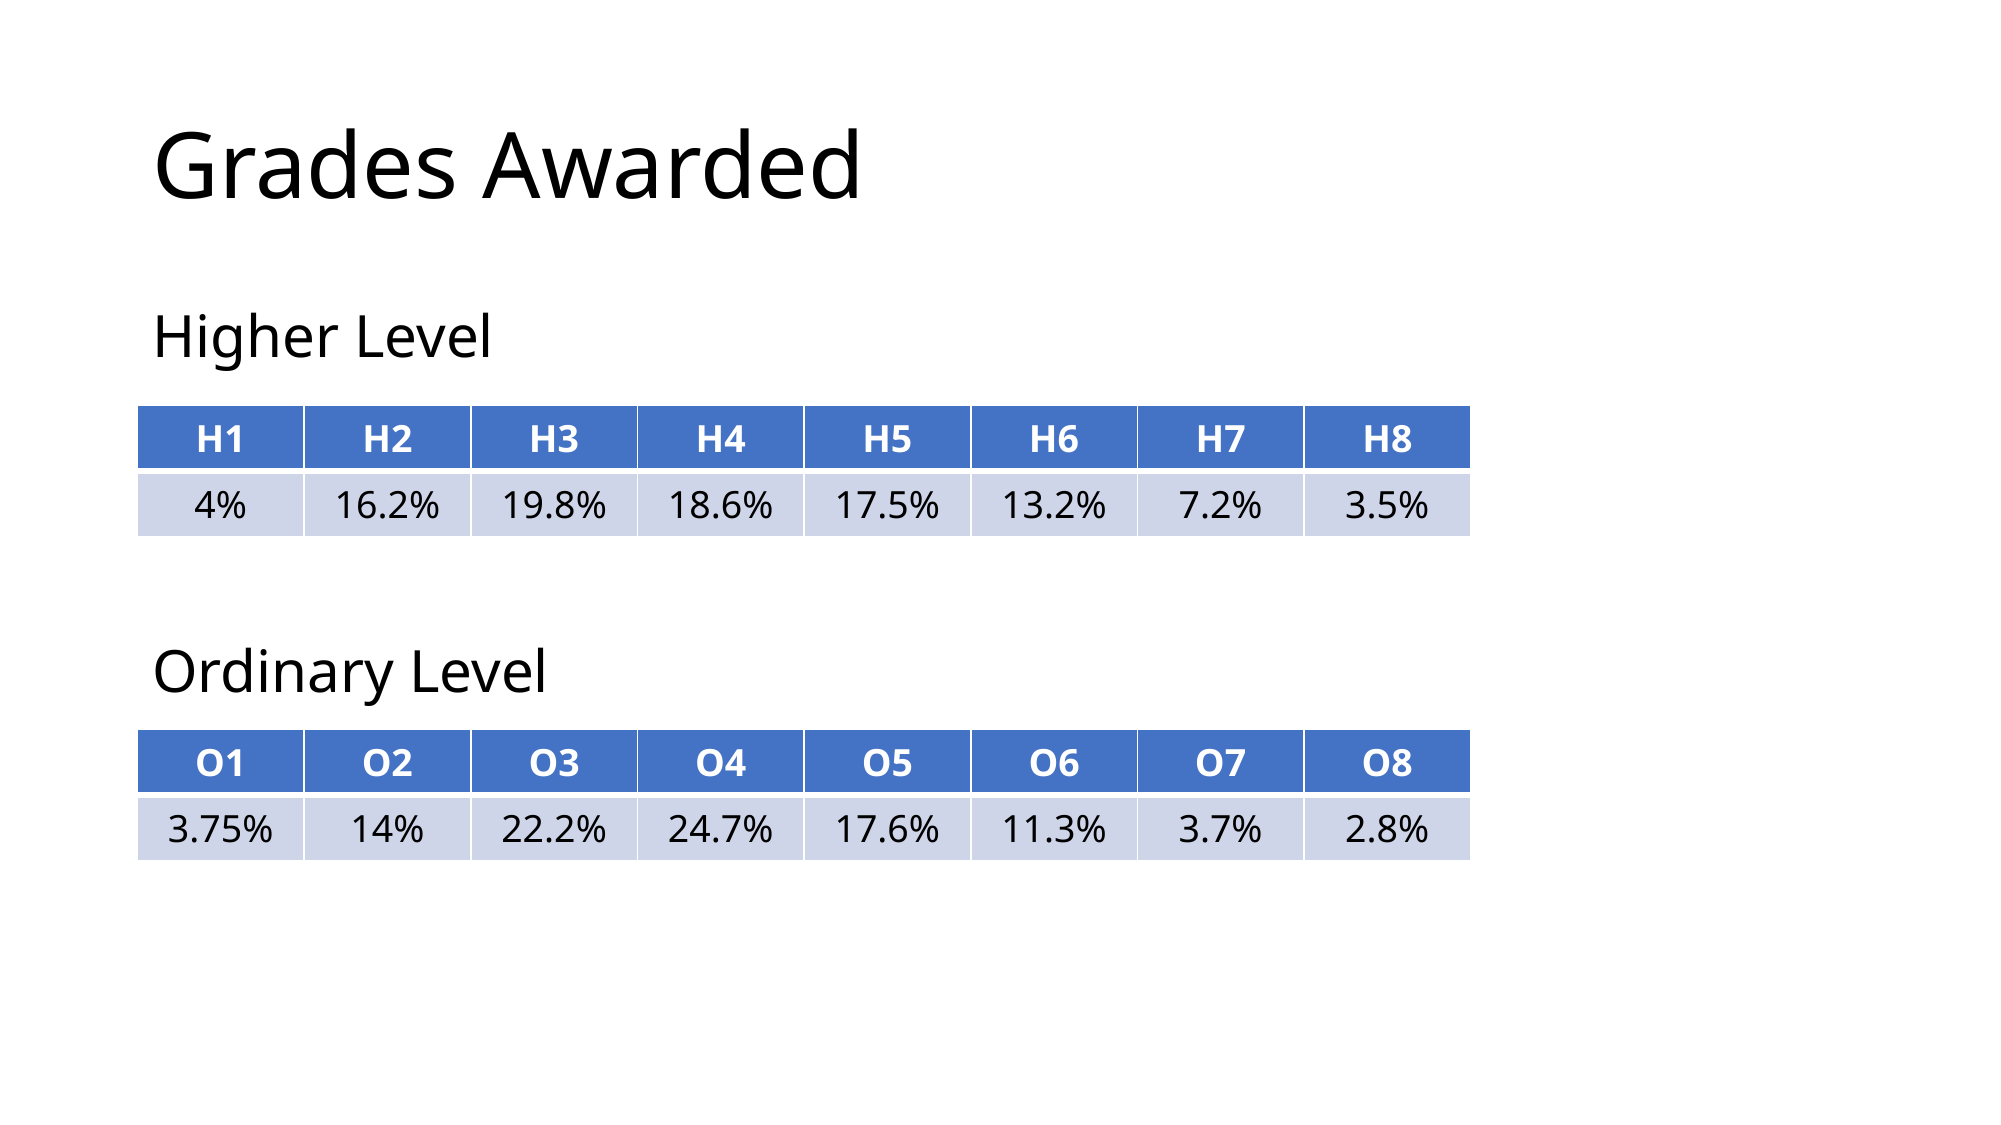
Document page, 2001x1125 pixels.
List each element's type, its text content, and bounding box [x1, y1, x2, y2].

table_cell 4% [138, 474, 303, 536]
table_cell 22.2% [472, 798, 637, 860]
table_header O1 [138, 730, 303, 792]
table_cell 13.2% [972, 474, 1137, 536]
table_header H2 [305, 406, 470, 468]
table_header H1 [138, 406, 303, 468]
title Grades Awarded [137, 59, 1863, 278]
table_header O8 [1305, 730, 1470, 792]
table_cell 3.75% [138, 798, 303, 860]
table_header O6 [972, 730, 1137, 792]
table_header H5 [805, 406, 970, 468]
table_cell 11.3% [972, 798, 1137, 860]
table_cell 17.6% [805, 798, 970, 860]
table_header H6 [972, 406, 1137, 468]
table_header O2 [305, 730, 470, 792]
table_header O5 [805, 730, 970, 792]
table_cell 24.7% [638, 798, 803, 860]
table_header O4 [638, 730, 803, 792]
table_header H3 [472, 406, 637, 468]
table_cell 3.5% [1305, 474, 1470, 536]
table_cell 16.2% [305, 474, 470, 536]
list Higher Level Ordinary Level [137, 299, 1863, 1014]
table_header O3 [472, 730, 637, 792]
table_cell 7.2% [1138, 474, 1303, 536]
table_header H7 [1138, 406, 1303, 468]
table_cell 3.7% [1138, 798, 1303, 860]
table_cell 19.8% [472, 474, 637, 536]
table_cell 18.6% [638, 474, 803, 536]
table_header H8 [1305, 406, 1470, 468]
table_cell 14% [305, 798, 470, 860]
table_header O7 [1138, 730, 1303, 792]
table_cell 17.5% [805, 474, 970, 536]
table_header H4 [638, 406, 803, 468]
table_cell 2.8% [1305, 798, 1470, 860]
